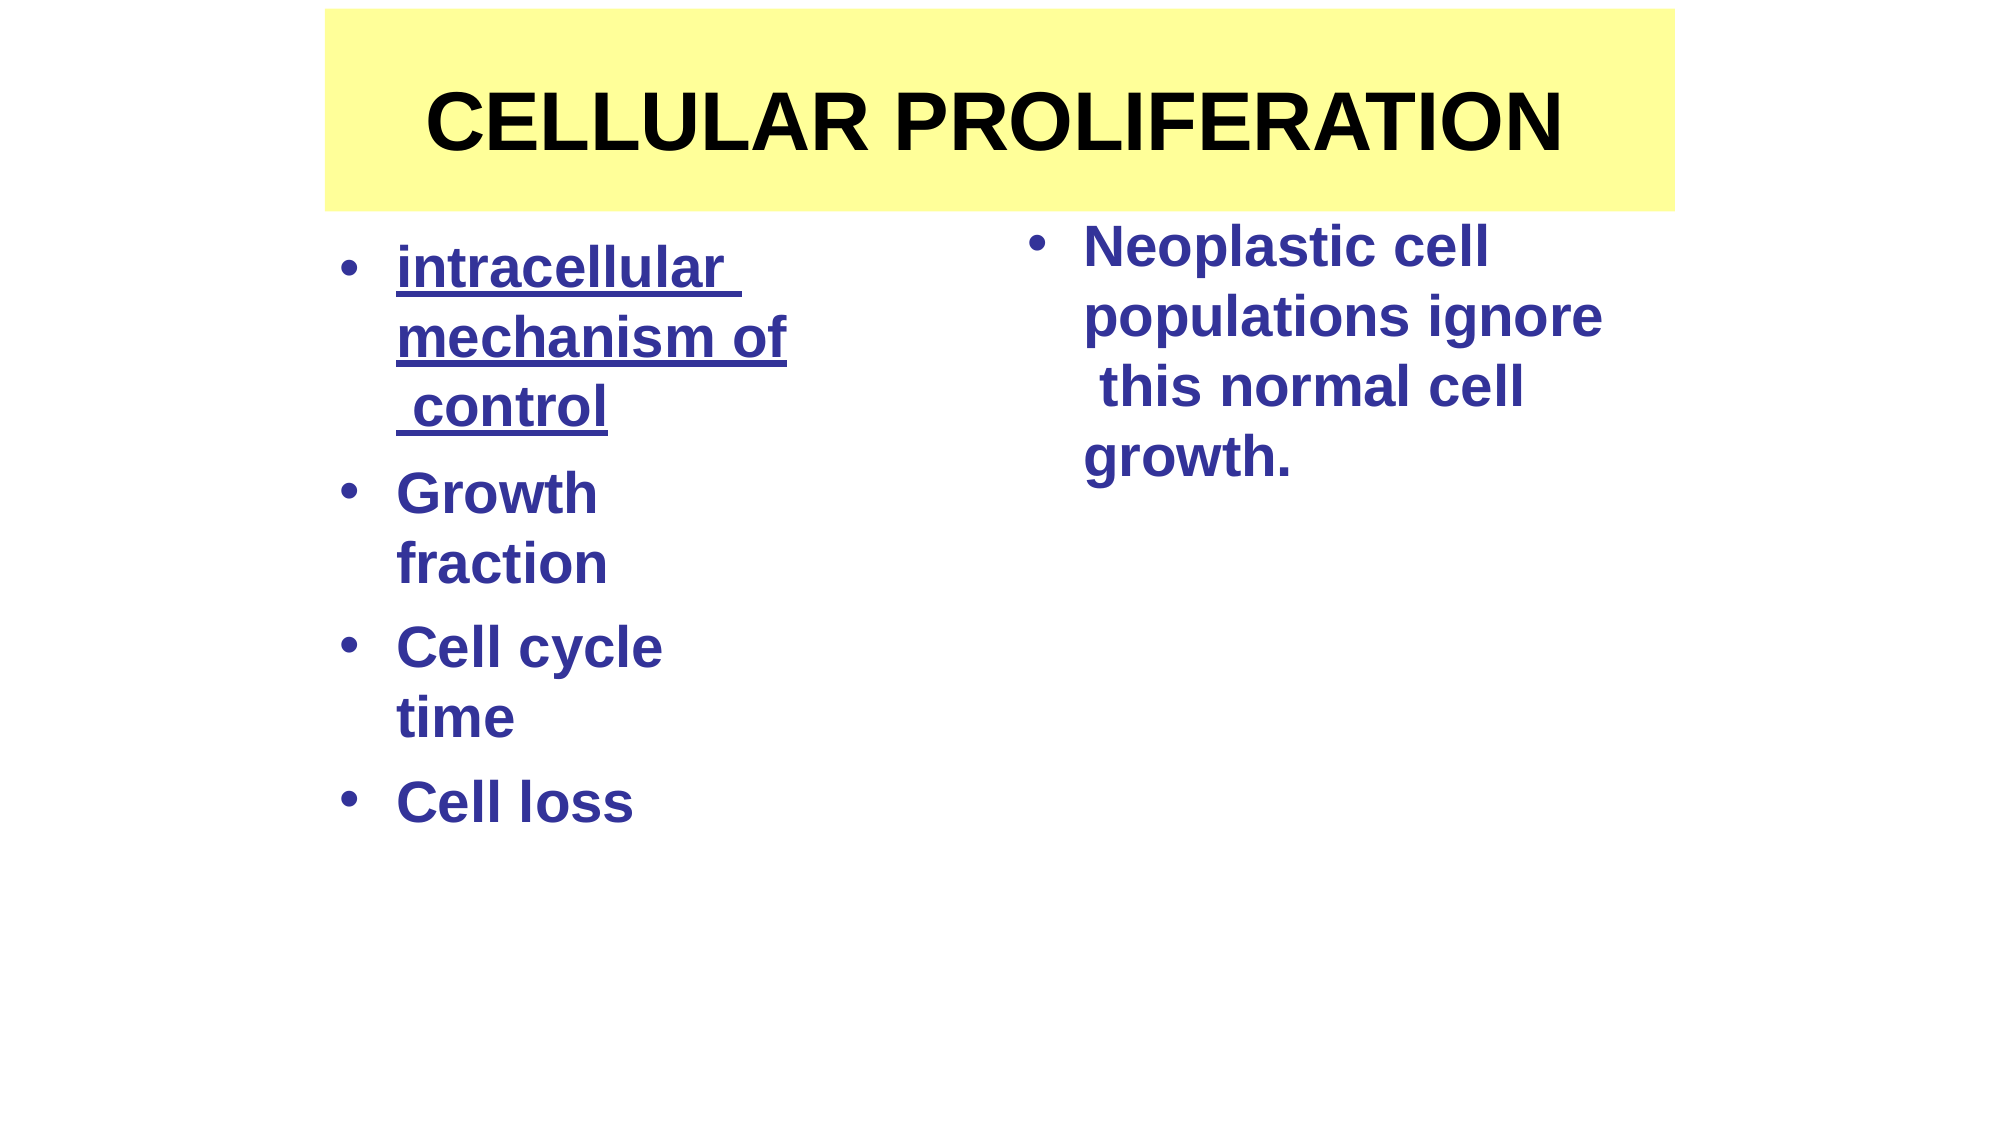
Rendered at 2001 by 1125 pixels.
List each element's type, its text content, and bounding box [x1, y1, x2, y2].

title CELLULAR PROLIFERATION [324, 8, 1675, 212]
text_box intracellular mechanism of control Growth fraction Cell cycle time Cell loss [337, 230, 833, 834]
text_box Neoplastic cell populations ignore this normal cell growth. [1025, 205, 1610, 488]
